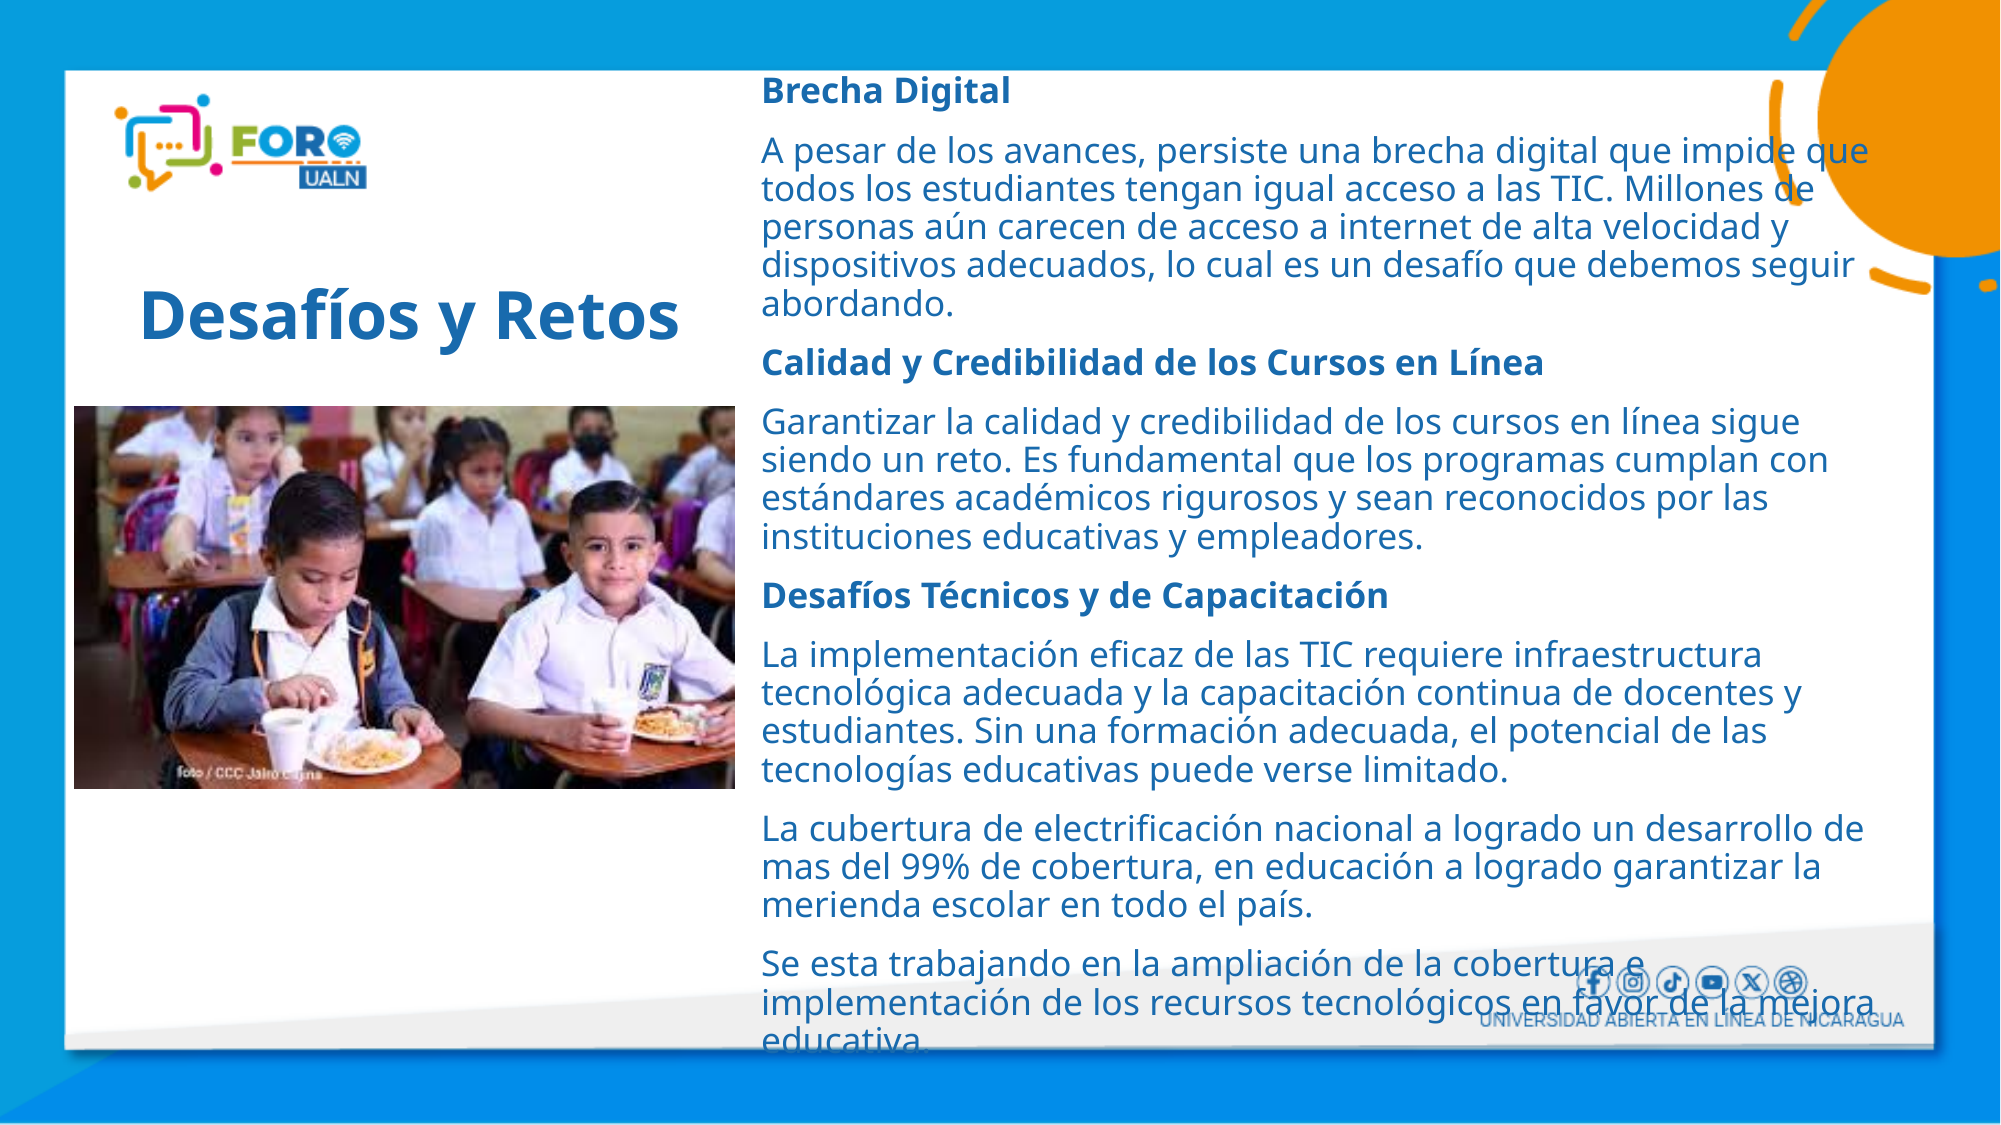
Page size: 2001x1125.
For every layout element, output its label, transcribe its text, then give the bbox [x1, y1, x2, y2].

list Brecha Digital A pesar de los avances, persiste una brecha digital que impide que todos los estudiantes tengan igual acceso a las TIC. Millones de personas aún carecen de acceso a internet de alta velocidad y dispositivos adecuados, lo cual es un desafío que debemos seguir abordando. Calidad y Credibilidad de los Cursos en Línea Garantizar la calidad y credibilidad de los cursos en línea sigue siendo un reto. Es fundamental que los programas cumplan con estándares académicos rigurosos y sean reconocidos por las instituciones educativas y empleadores. Desafíos Técnicos y de Capacitación La implementación eficaz de las TIC requiere infraestructura tecnológica adecuada y la capacitación continua de docentes y estudiantes. Sin una formación adecuada, el potencial de las tecnologías educativas puede verse limitado. La cubertura de electrificación nacional a logrado un desarrollo de mas del 99% de cobertura, en educación a logrado garantizar la merienda escolar en todo el país. Se esta trabajando en la ampliación de la cobertura e implementación de los recursos tecnológicos en favor de la mejora educativa. [746, 0, 1936, 926]
picture [0, 0, 2001, 1120]
title Desafíos y Retos [123, 259, 746, 514]
